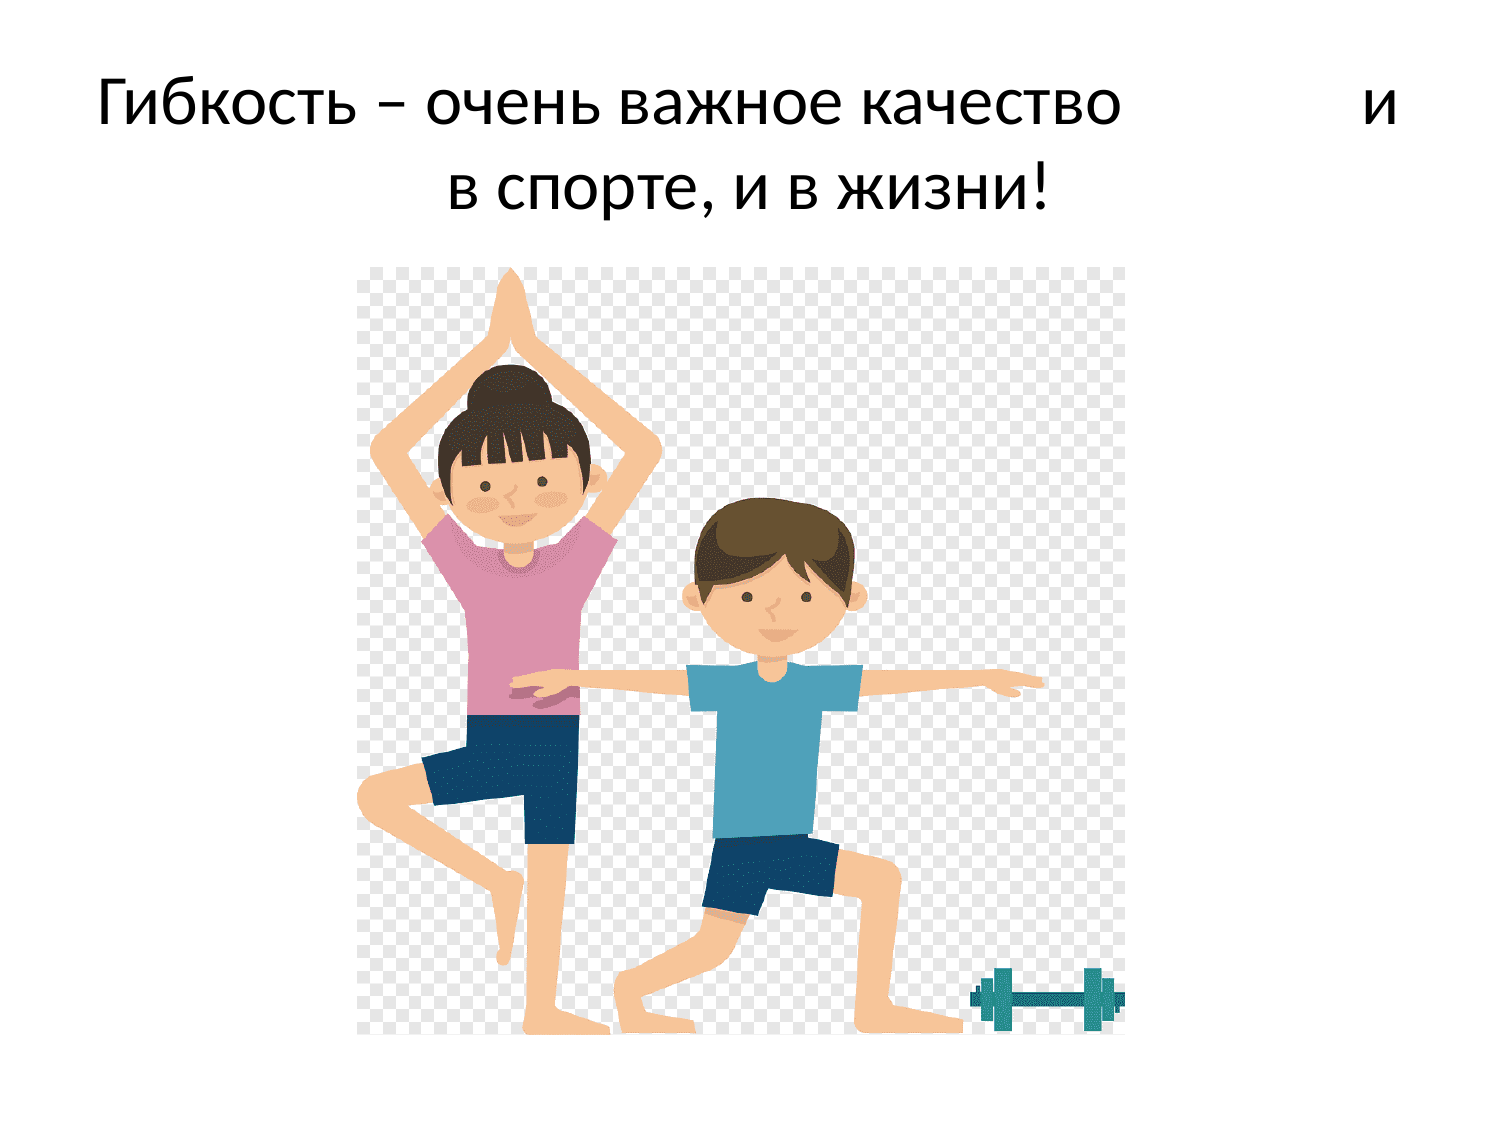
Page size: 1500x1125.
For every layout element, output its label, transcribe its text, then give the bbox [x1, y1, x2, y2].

title Гибкость – очень важное качество и в спорте, и в жизни! [75, 45, 1425, 233]
picture [356, 266, 1125, 1036]
